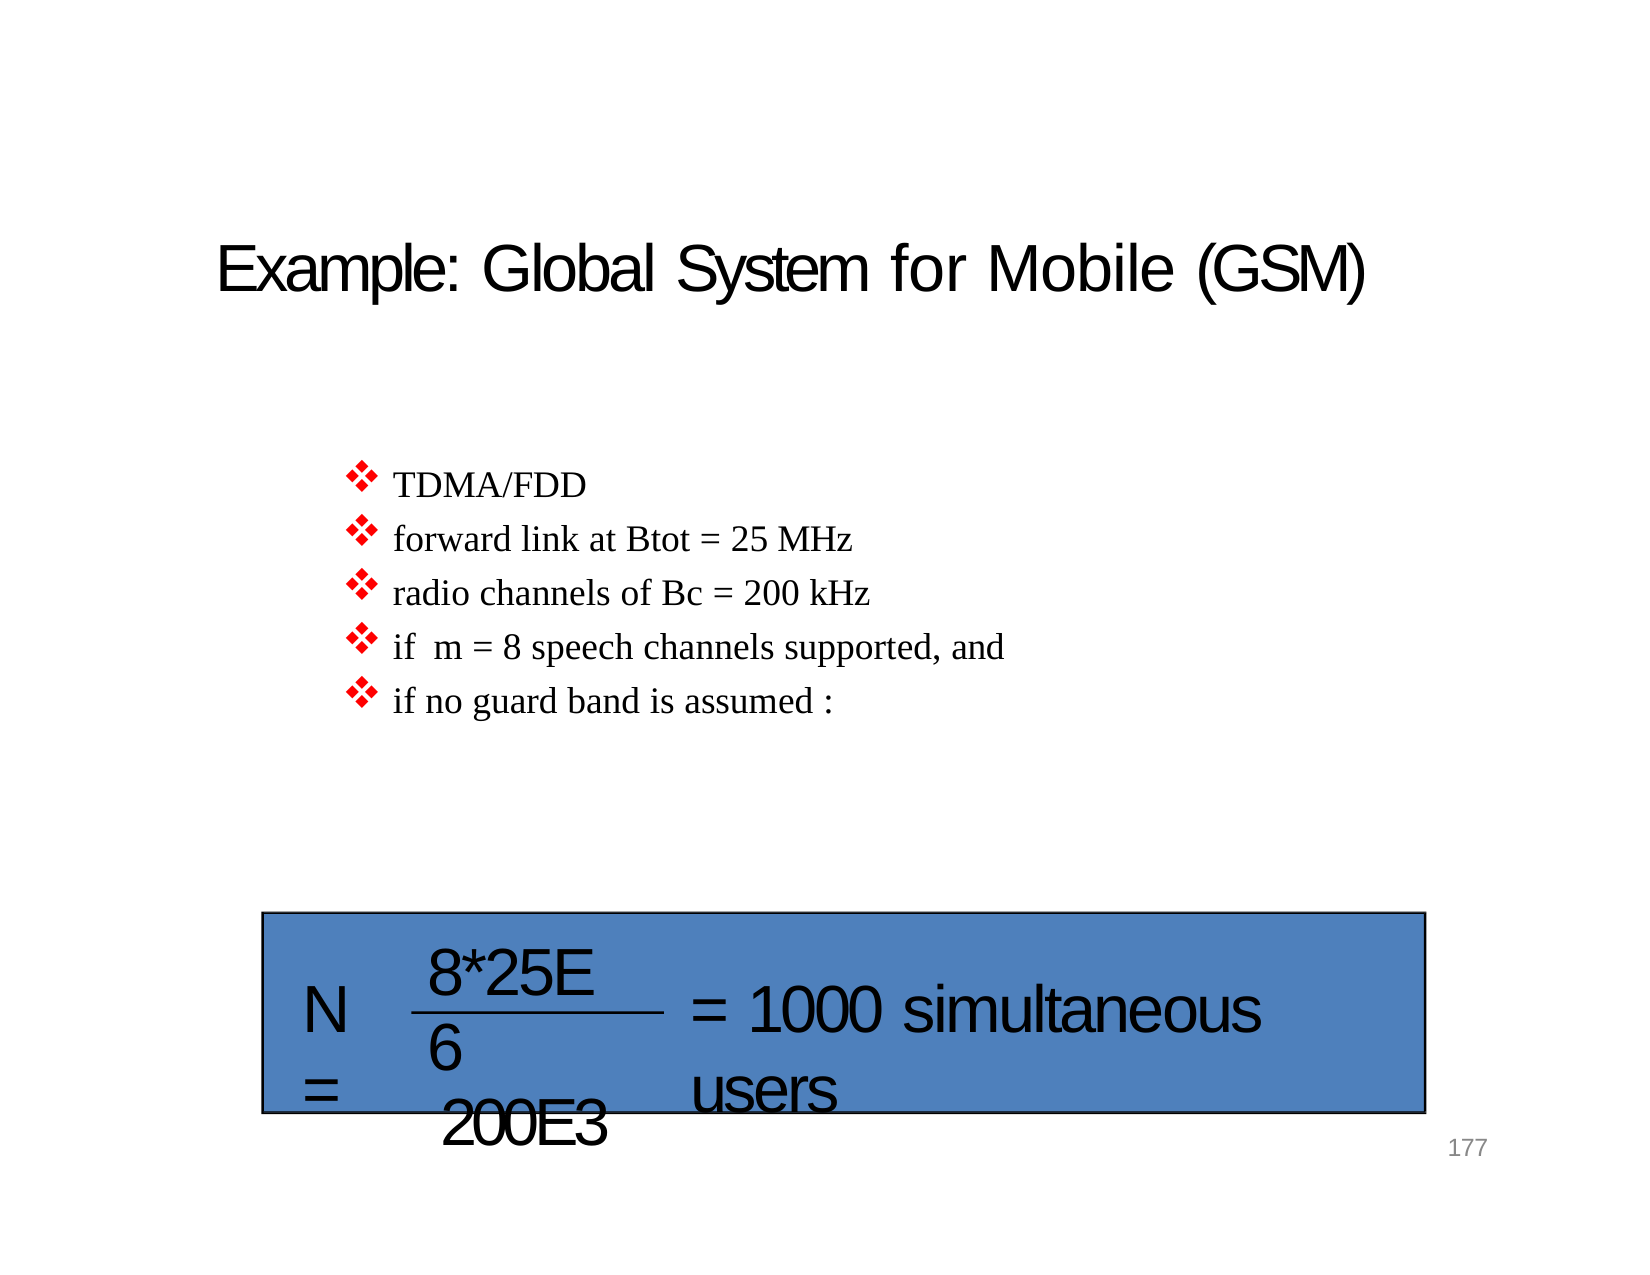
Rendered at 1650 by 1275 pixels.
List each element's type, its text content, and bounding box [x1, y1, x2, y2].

title Example: Global System for Mobile (GSM) [162, 119, 1488, 438]
slide_number 177 [1441, 1120, 1494, 1275]
text_box 8*25E6 200E3 [425, 1123, 630, 1159]
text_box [261, 911, 1427, 1115]
text_box TDMA/FDD forward link at Btot = 25 MHz radio channels of Bc = 200 kHz if m = 8 speech channels supported, and if no guard band is assumed : [340, 457, 1007, 721]
